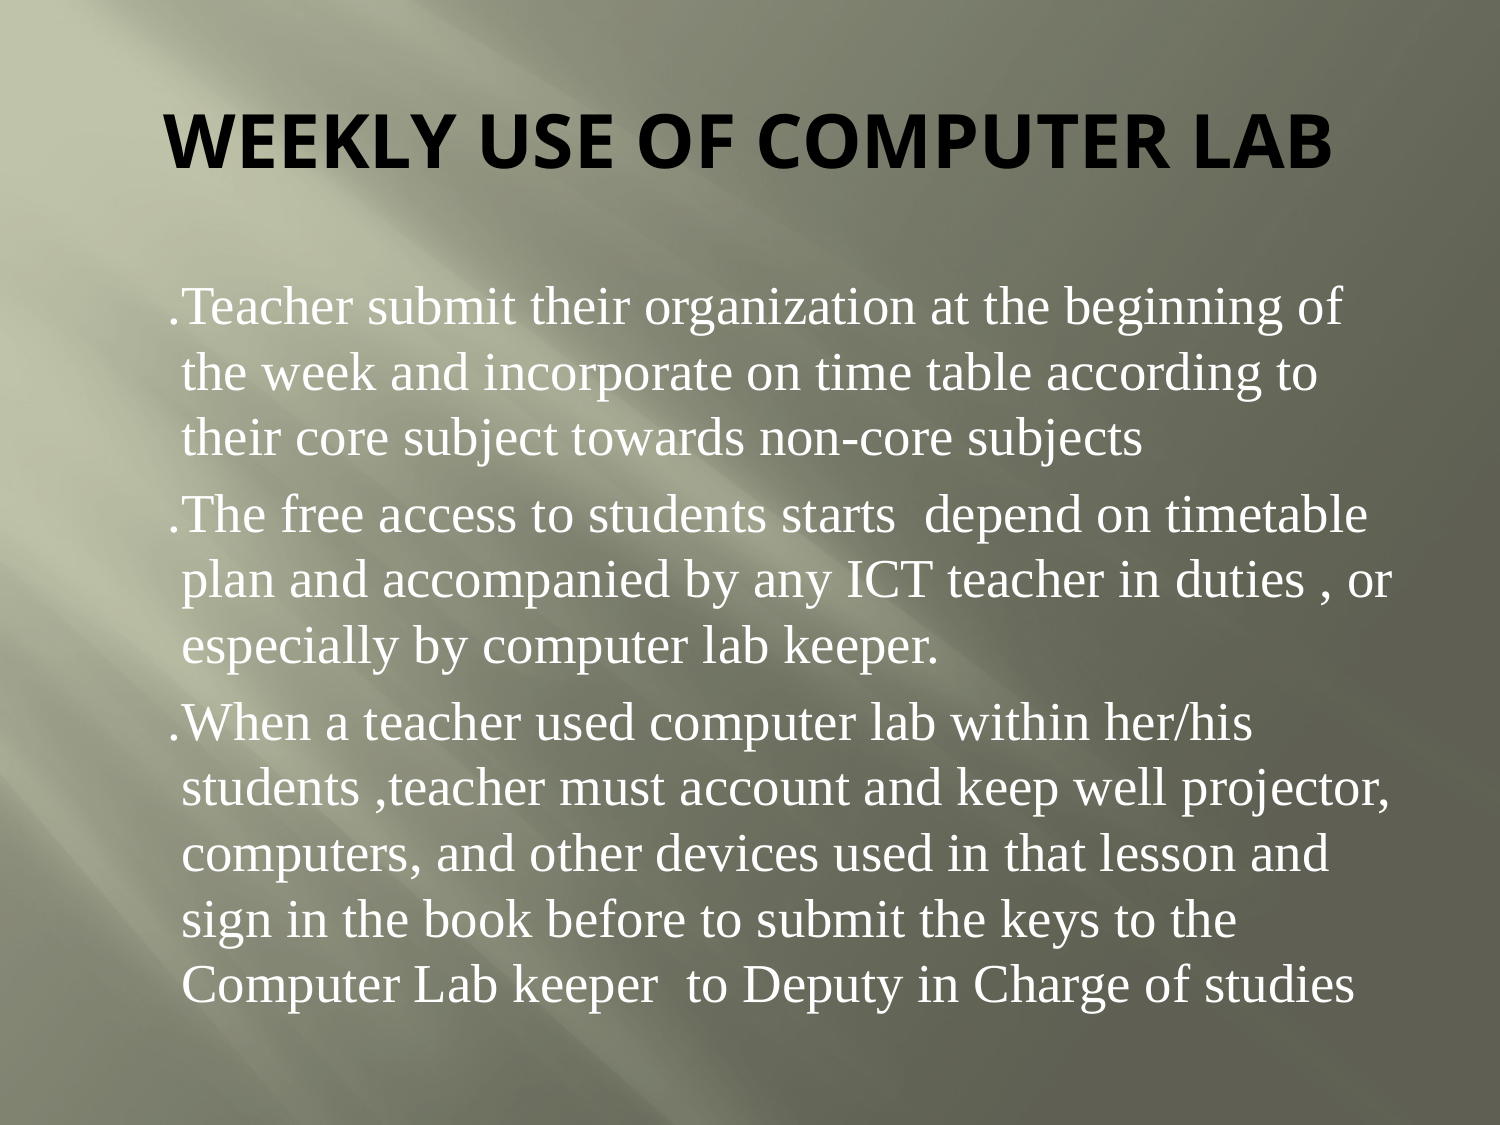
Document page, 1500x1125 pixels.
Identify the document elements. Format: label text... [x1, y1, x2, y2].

list .Teacher submit their organization at the beginning of the week and incorporate on time table according to their core subject towards non-core subjects .The free access to students starts depend on timetable plan and accompanied by any ICT teacher in duties , or especially by computer lab keeper. .When a teacher used computer lab within her/his students ,teacher must account and keep well projector, computers, and other devices used in that lesson and sign in the book before to submit the keys to the Computer Lab keeper to Deputy in Charge of studies [75, 262, 1425, 1035]
title WEEKLY USE OF COMPUTER LAB [75, 45, 1425, 233]
